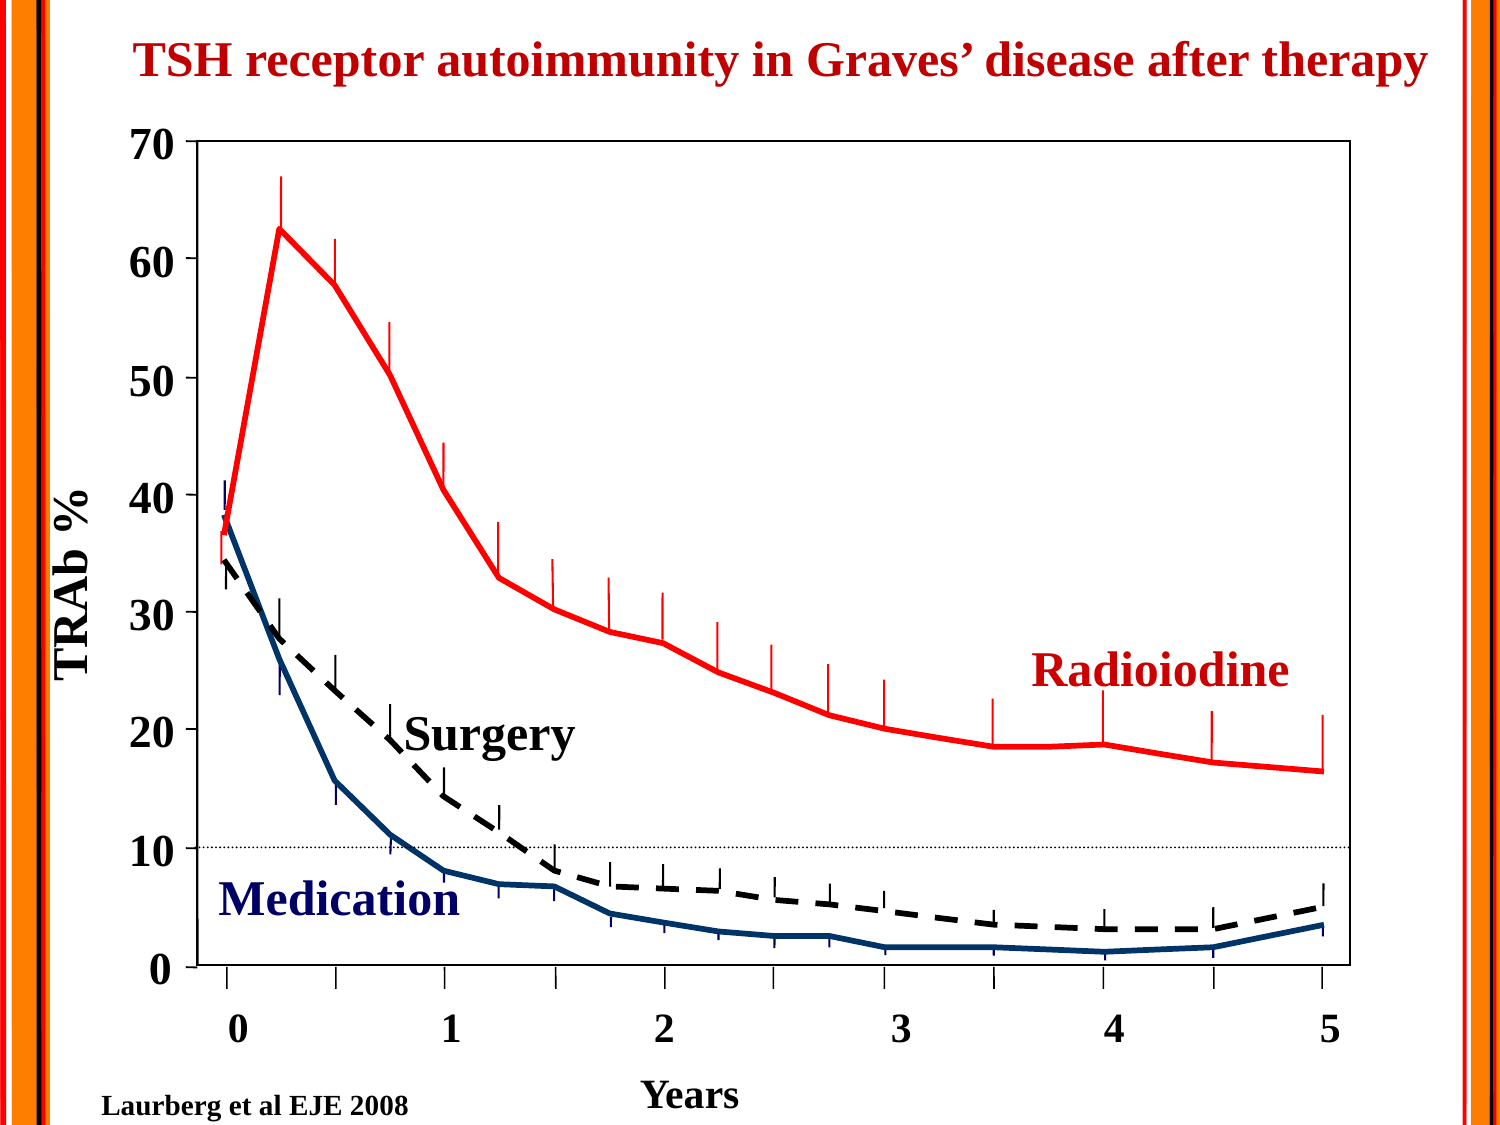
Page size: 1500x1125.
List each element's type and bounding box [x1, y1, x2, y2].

picture [1462, 0, 1500, 1125]
text_box [29, 18, 1456, 1125]
picture [0, 0, 50, 1125]
